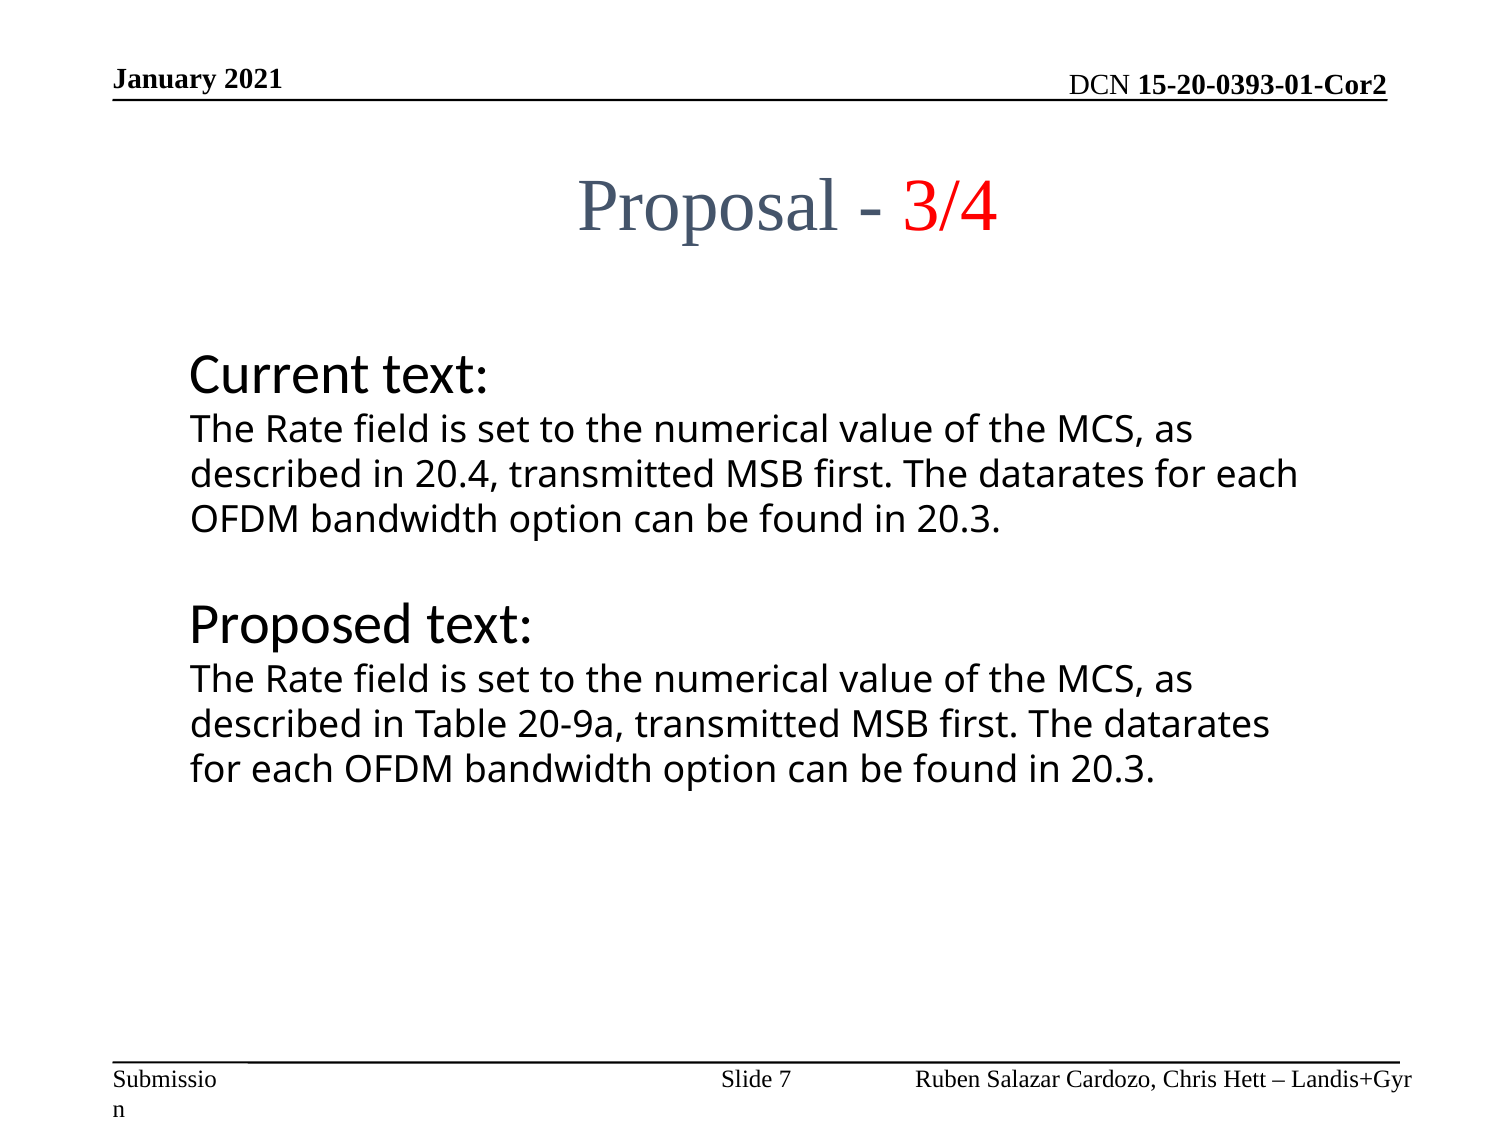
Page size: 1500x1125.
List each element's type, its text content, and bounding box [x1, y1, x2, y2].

slide_number Slide 7 [712, 1062, 800, 1093]
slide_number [112, 58, 375, 94]
text_box Current text: The Rate field is set to the numerical value of the MCS, as described in 20.4, transmitted MSB first. The datarates for each OFDM bandwidth option can be found in 20.3. Proposed text: The Rate field is set to the numerical value of the MCS, as described in Table 20-9a, transmitted MSB first. The datarates for each OFDM bandwidth option can be found in 20.3. [174, 327, 1338, 798]
title Proposal - 3/4 [112, 112, 1463, 288]
footer Ruben Salazar Cardozo, Chris Hett – Landis+Gyr [900, 1062, 1413, 1093]
